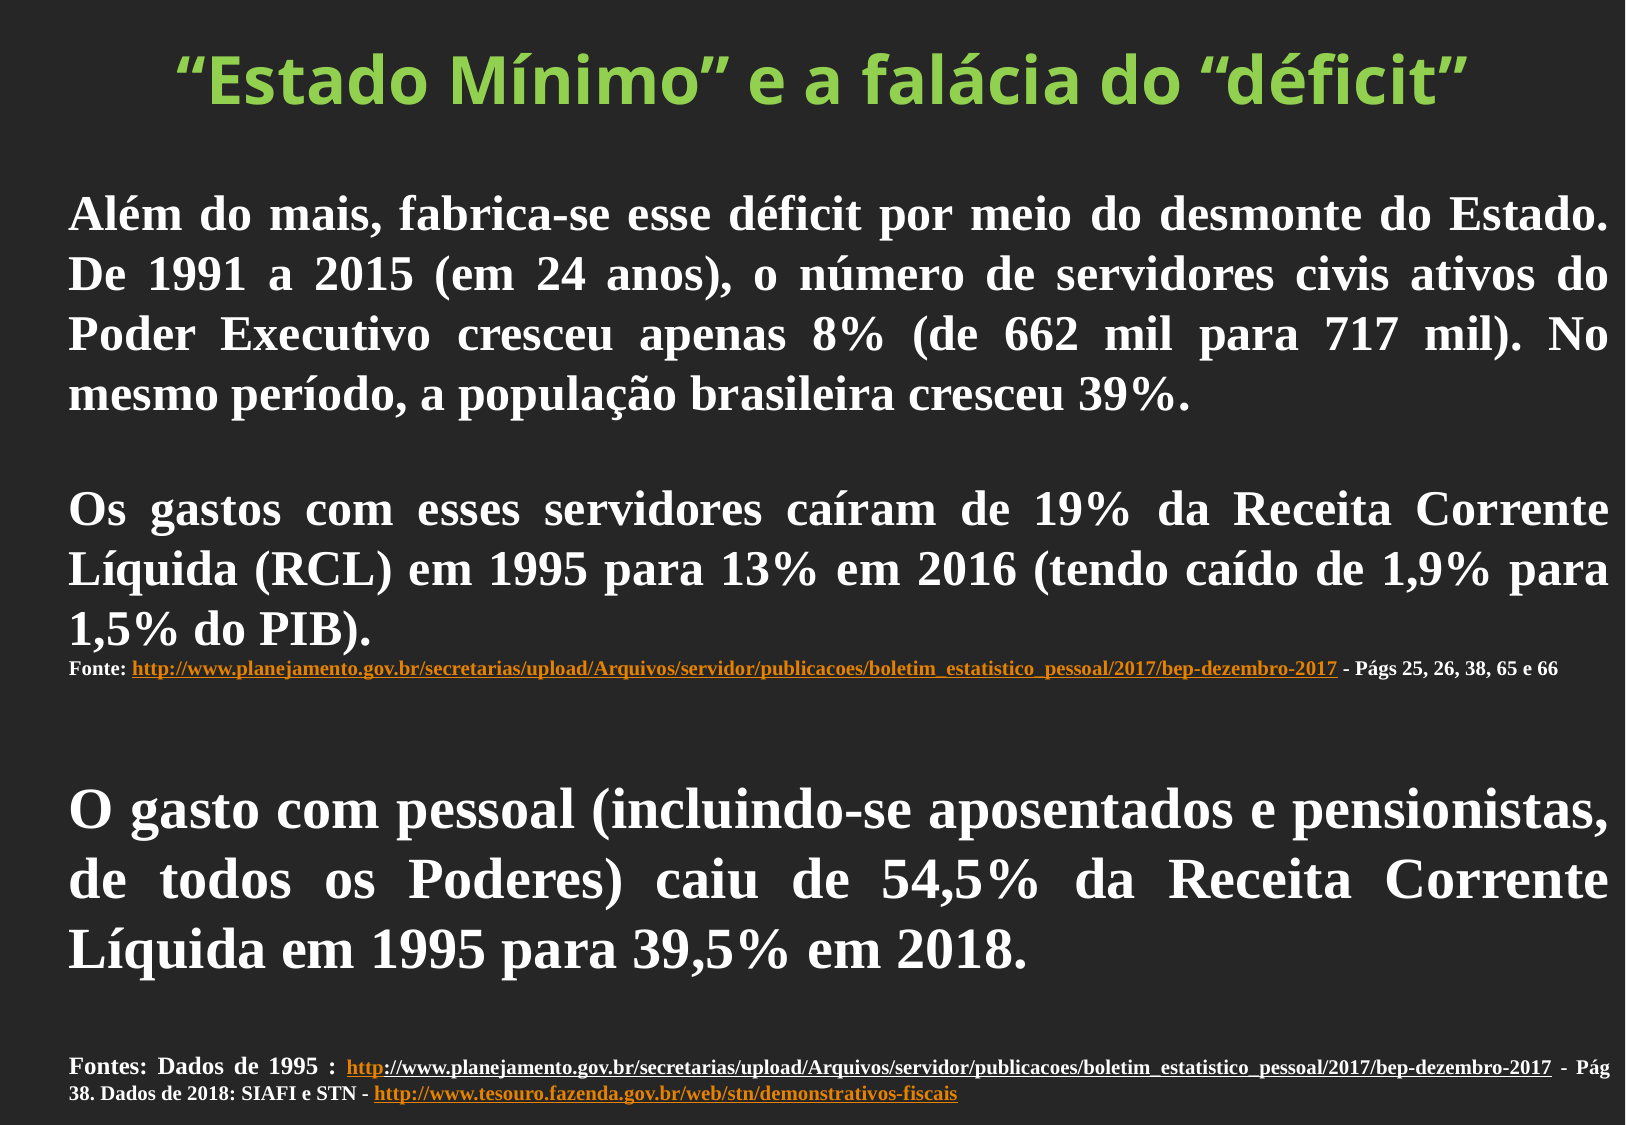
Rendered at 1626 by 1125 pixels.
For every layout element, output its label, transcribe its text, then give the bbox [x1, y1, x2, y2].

text_box Além do mais, fabrica-se esse déficit por meio do desmonte do Estado. De 1991 a 2015 (em 24 anos), o número de servidores civis ativos do Poder Executivo cresceu apenas 8% (de 662 mil para 717 mil). No mesmo período, a população brasileira cresceu 39%. Os gastos com esses servidores caíram de 19% da Receita Corrente Líquida (RCL) em 1995 para 13% em 2016 (tendo caído de 1,9% para 1,5% do PIB). Fonte: http://www.planejamento.gov.br/secretarias/upload/Arquivos/servidor/publicacoes/boletim_estatistico_pessoal/2017/bep-dezembro-2017 - Págs 25, 26, 38, 65 e 66 O gasto com pessoal (incluindo-se aposentados e pensionistas, de todos os Poderes) caiu de 54,5% da Receita Corrente Líquida em 1995 para 39,5% em 2018. Fontes: Dados de 1995 : http://www.planejamento.gov.br/secretarias/upload/Arquivos/servidor/publicacoes/boletim_estatistico_pessoal/2017/bep-dezembro-2017 - Pág 38. Dados de 2018: SIAFI e STN - http://www.tesouro.fazenda.gov.br/web/stn/demonstrativos-fiscais [54, 172, 1625, 1113]
text_box “Estado Mínimo” e a falácia do “déficit” [21, 30, 1625, 126]
